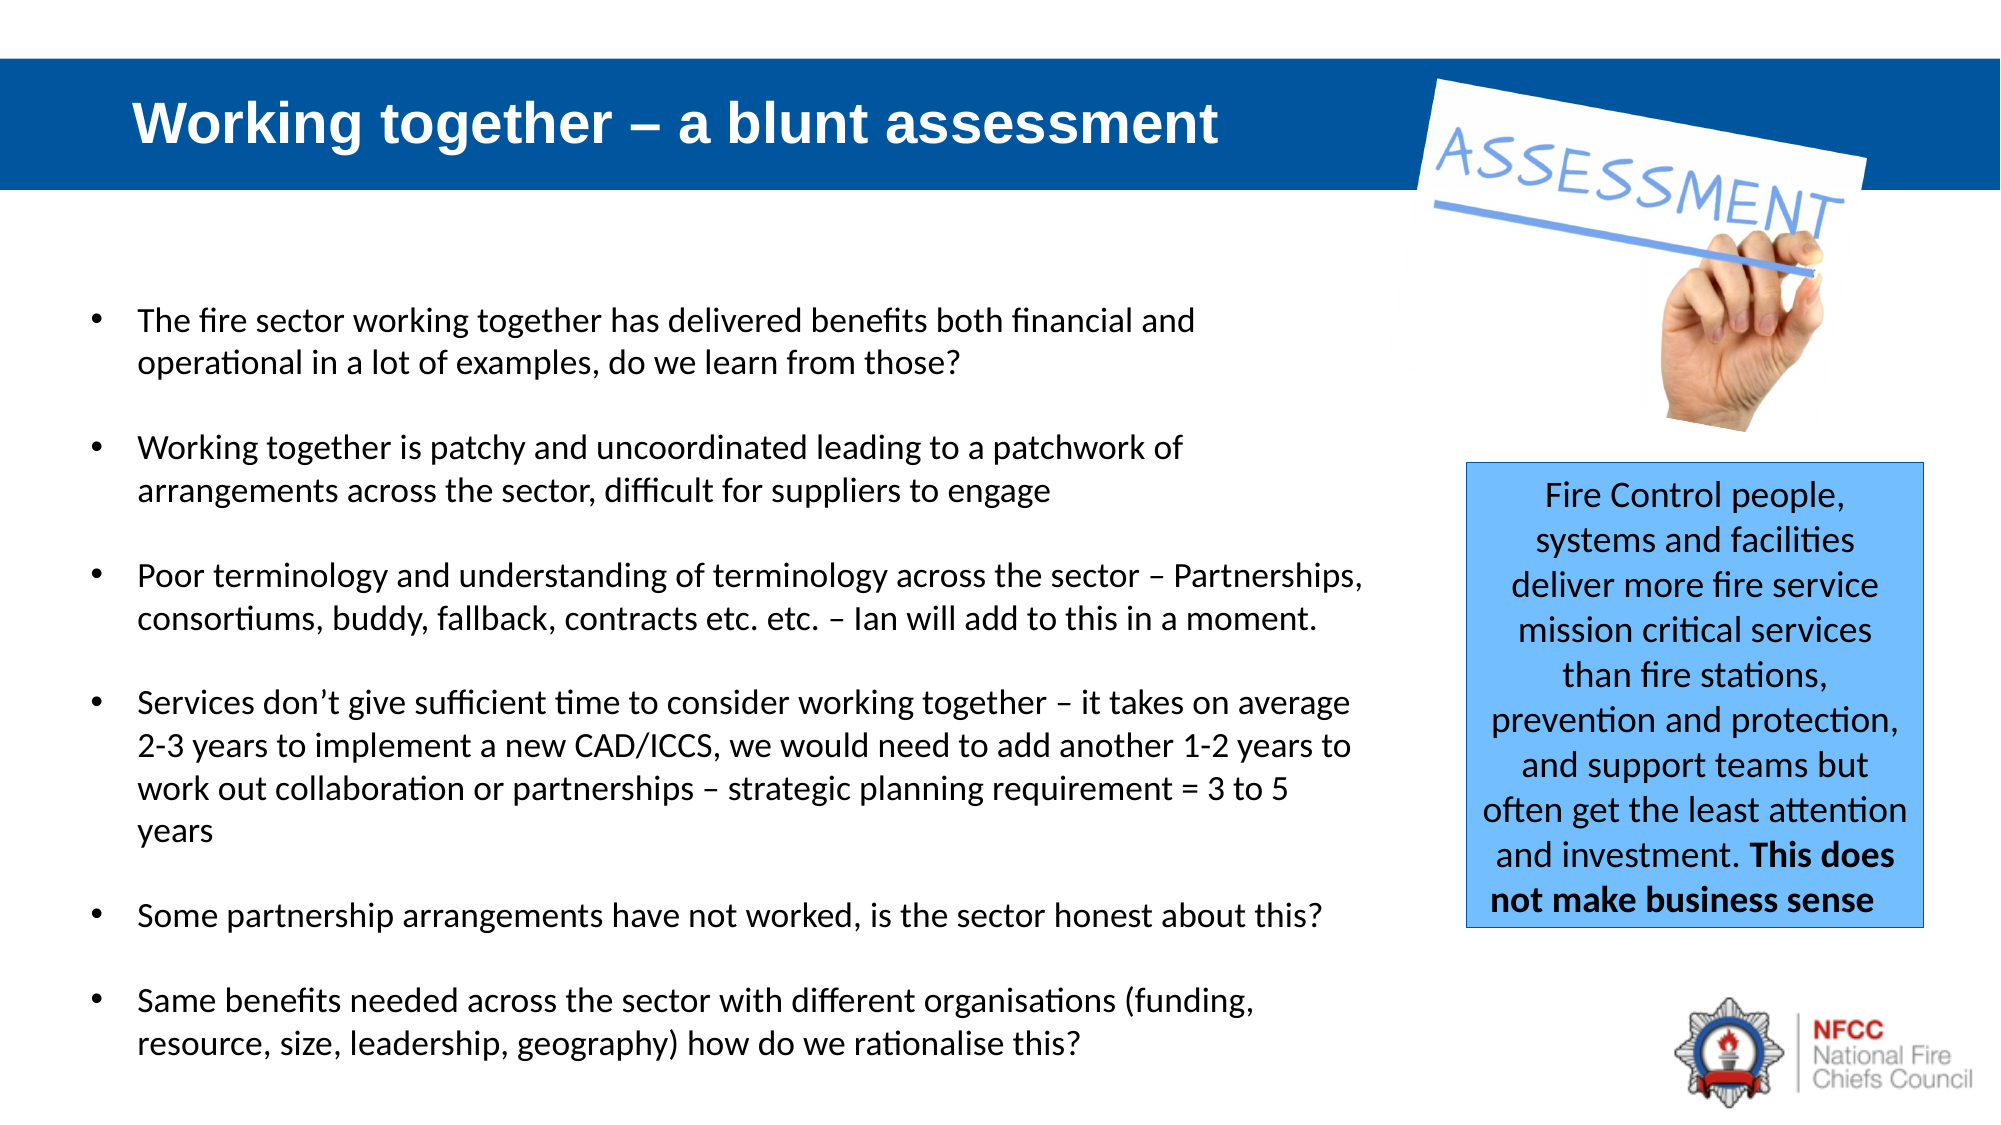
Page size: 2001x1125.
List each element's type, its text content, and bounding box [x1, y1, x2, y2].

picture [1385, 79, 1866, 444]
title Working together – a blunt assessment [0, 58, 2000, 190]
text_box Fire Control people, systems and facilities deliver more fire service mission critical services than fire stations, prevention and protection, and support teams but often get the least attention and investment. This does not make business sense [1466, 462, 1924, 928]
text_box The fire sector working together has delivered benefits both financial and operational in a lot of examples, do we learn from those? Working together is patchy and uncoordinated leading to a patchwork of arrangements across the sector, difficult for suppliers to engage Poor terminology and understanding of terminology across the sector – Partnerships, consortiums, buddy, fallback, contracts etc. etc. – Ian will add to this in a moment. Services don’t give sufficient time to consider working together – it takes on average 2-3 years to implement a new CAD/ICCS, we would need to add another 1-2 years to work out collaboration or partnerships – strategic planning requirement = 3 to 5 years Some partnership arrangements have not worked, is the sector honest about this? Same benefits needed across the sector with different organisations (funding, resource, size, leadership, geography) how do we rationalise this? [75, 289, 1384, 1070]
picture [1658, 986, 1984, 1122]
